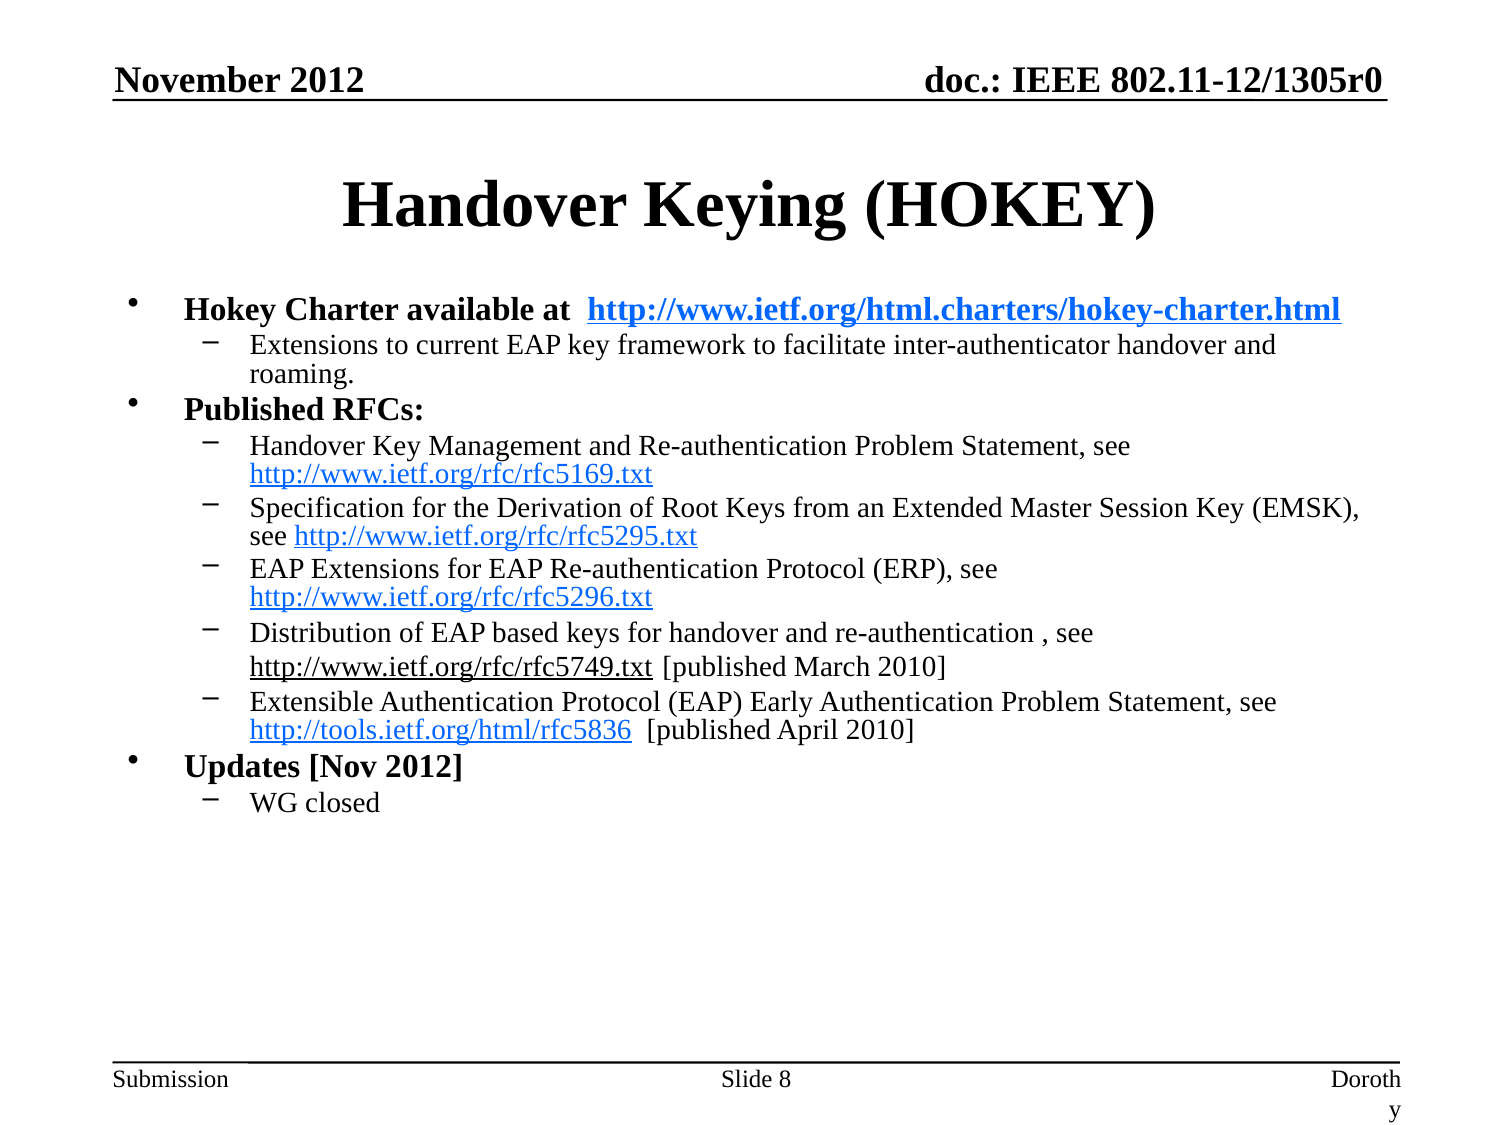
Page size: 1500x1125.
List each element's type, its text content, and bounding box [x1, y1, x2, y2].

slide_number Slide 8 [712, 1062, 800, 1093]
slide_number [114, 54, 425, 100]
title Handover Keying (HOKEY) [112, 112, 1388, 287]
footer Dorothy Stanley, Aruba Networks [1325, 1062, 1402, 1093]
list Hokey Charter available at http://www.ietf.org/html.charters/hokey-charter.html Extensions to current EAP key framework to facilitate inter-authenticator handover and roaming. Published RFCs: Handover Key Management and Re-authentication Problem Statement, see http://www.ietf.org/rfc/rfc5169.txt Specification for the Derivation of Root Keys from an Extended Master Session Key (EMSK), see http://www.ietf.org/rfc/rfc5295.txt EAP Extensions for EAP Re-authentication Protocol (ERP), see http://www.ietf.org/rfc/rfc5296.txt Distribution of EAP based keys for handover and re-authentication , see http://www.ietf.org/rfc/rfc5749.txt [published March 2010] Extensible Authentication Protocol (EAP) Early Authentication Problem Statement, see http://tools.ietf.org/html/rfc5836 [published April 2010] Updates [Nov 2012] WG closed [112, 287, 1388, 1050]
